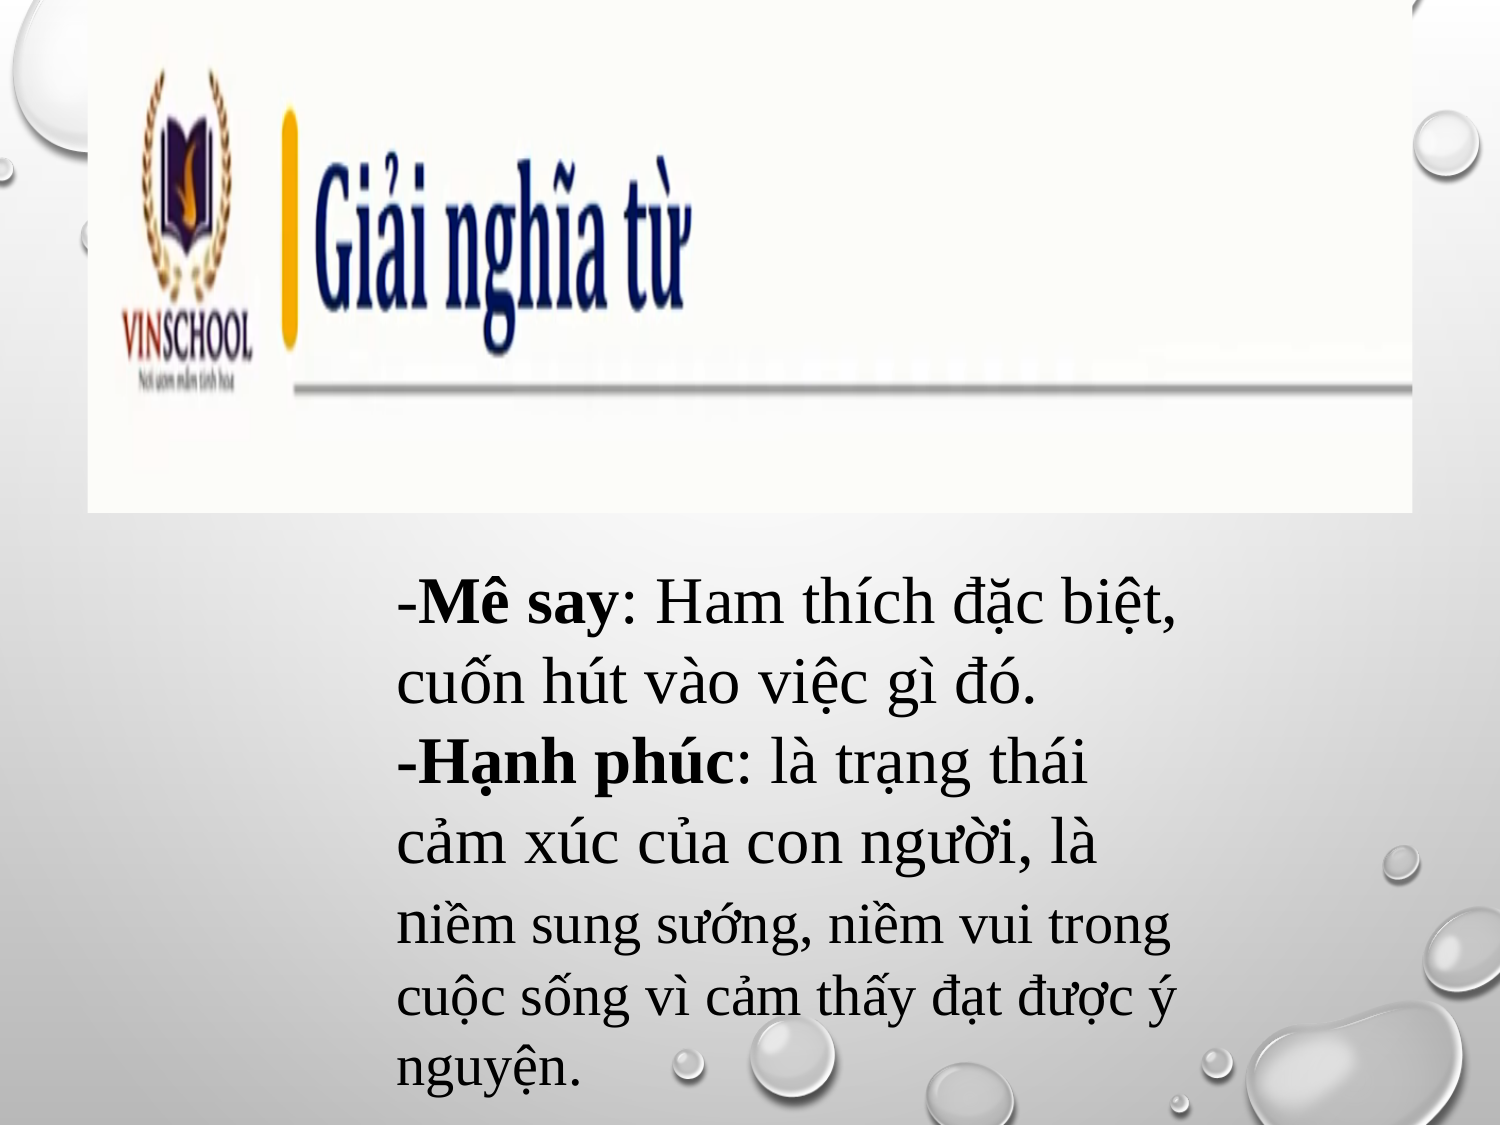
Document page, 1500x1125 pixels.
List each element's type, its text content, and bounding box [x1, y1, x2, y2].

text_box -Mê say: Ham thích đặc biệt, cuốn hút vào việc gì đó. -Hạnh phúc: là trạng thái cảm xúc của con người, là niềm sung sướng, niềm vui trong cuộc sống vì cảm thấy đạt được ý nguyện. [381, 549, 1219, 1105]
picture [0, 0, 1500, 1125]
